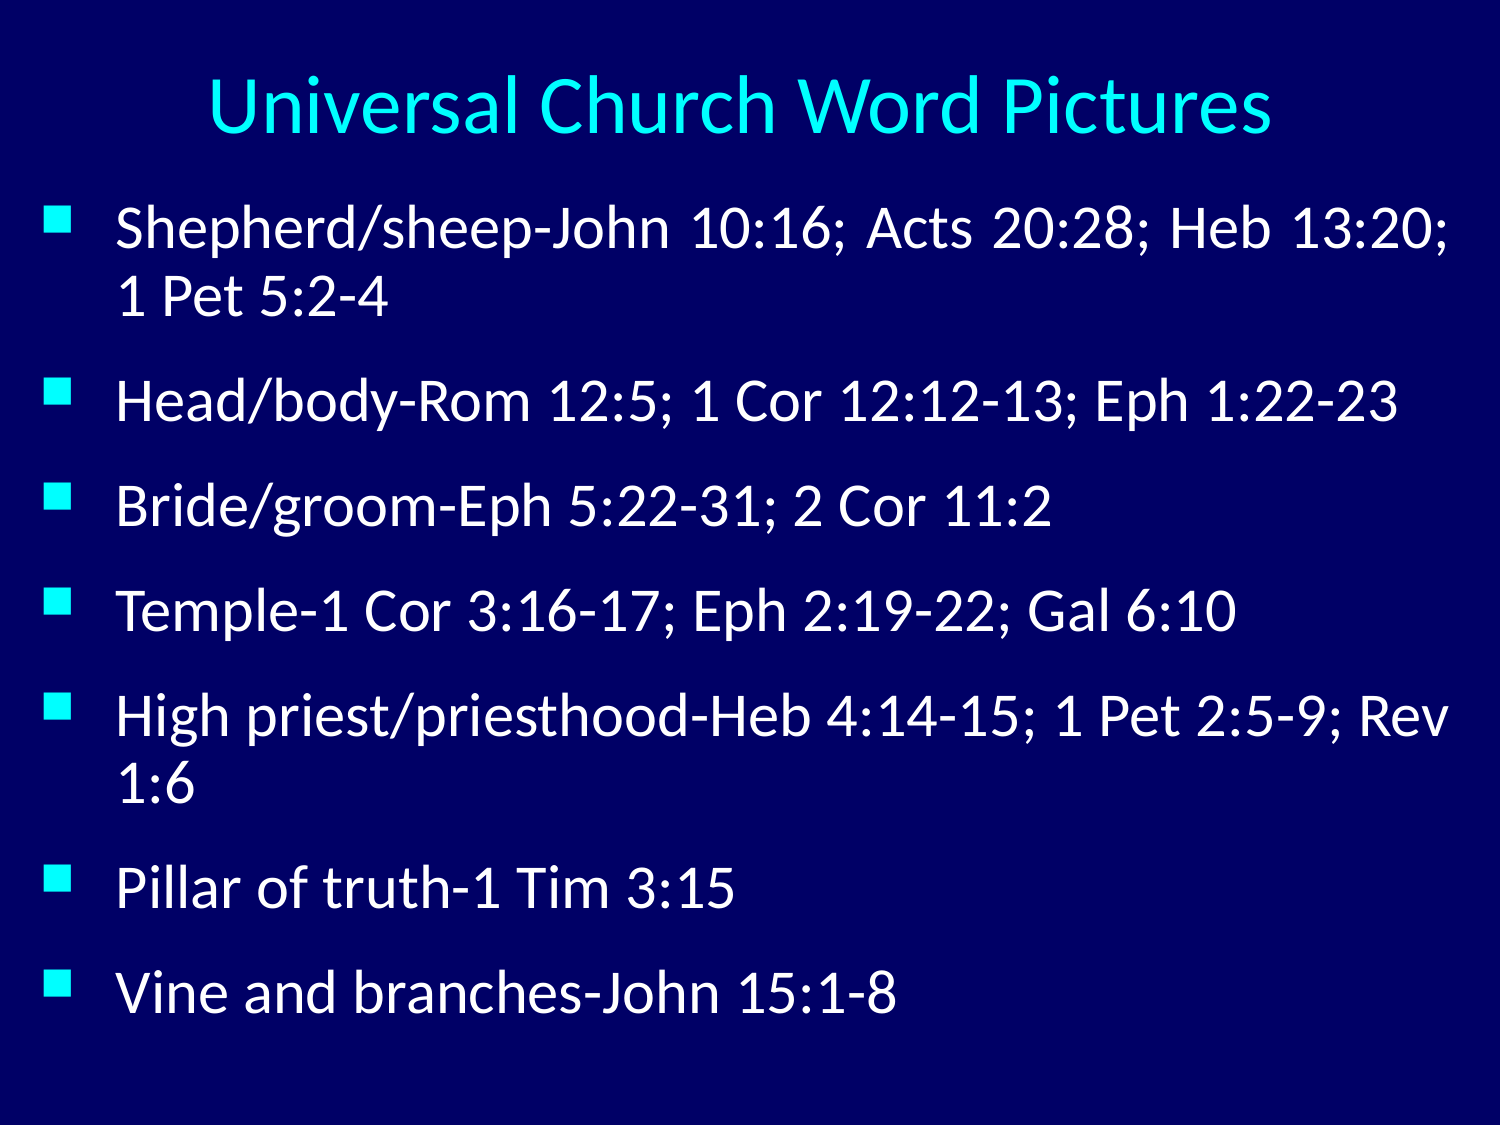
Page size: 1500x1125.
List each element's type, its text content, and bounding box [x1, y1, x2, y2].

title Universal Church Word Pictures [112, 37, 1388, 163]
list Shepherd/sheep-John 10:16; Acts 20:28; Heb 13:20; 1 Pet 5:2-4 Head/body-Rom 12:5; 1 Cor 12:12-13; Eph 1:22-23 Bride/groom-Eph 5:22-31; 2 Cor 11:2 Temple-1 Cor 3:16-17; Eph 2:19-22; Gal 6:10 High priest/priesthood-Heb 4:14-15; 1 Pet 2:5-9; Rev 1:6 Pillar of truth-1 Tim 3:15 Vine and branches-John 15:1-8 [24, 187, 1468, 995]
